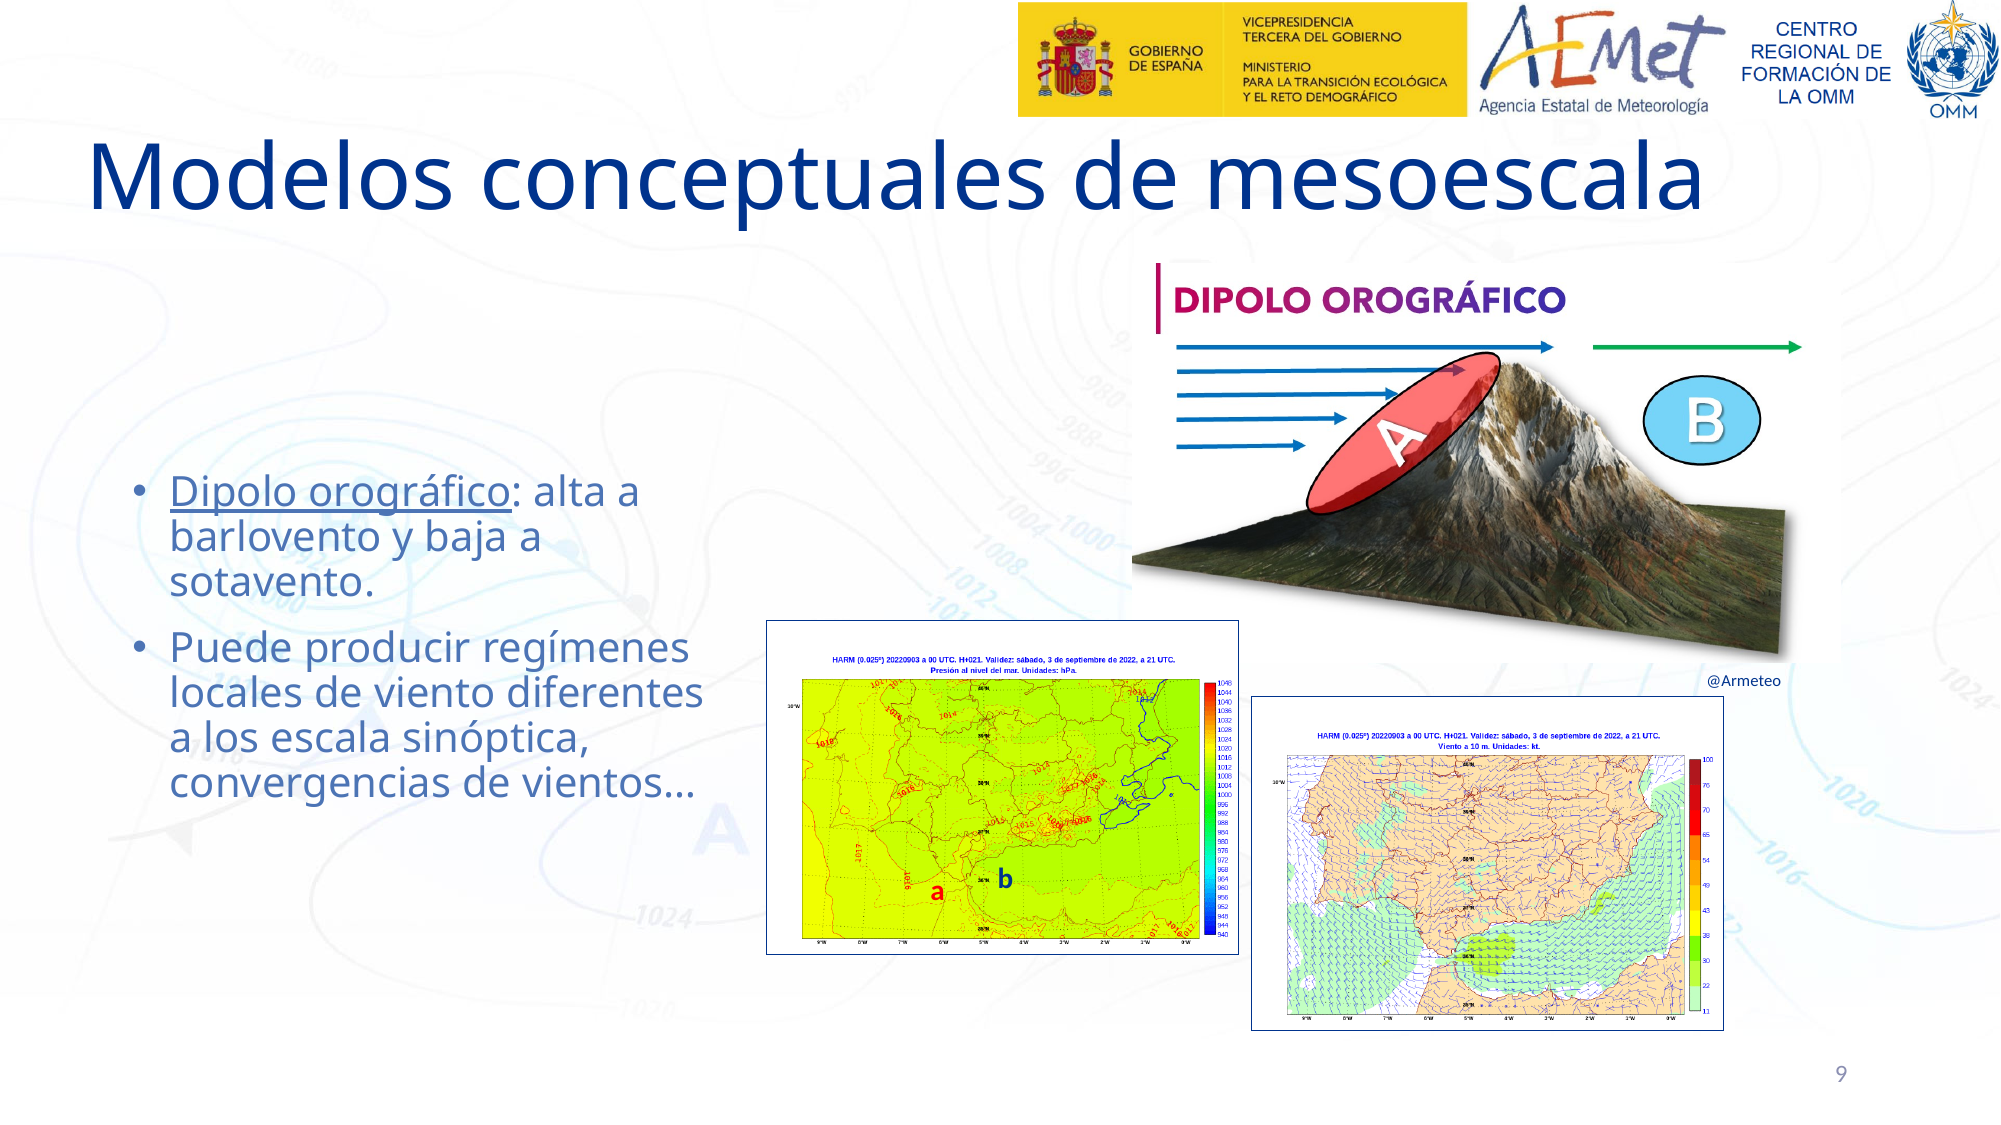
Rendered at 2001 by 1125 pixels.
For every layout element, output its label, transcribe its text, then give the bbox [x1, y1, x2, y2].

title Modelos conceptuales de mesoescala [70, 114, 1796, 246]
slide_number 9 [1412, 1042, 1863, 1103]
picture [0, 0, 2001, 1125]
list Dipolo orográfico: alta a barlovento y baja a sotavento. Puede producir regímenes locales de viento diferentes a los escala sinóptica, convergencias de vientos… [117, 263, 755, 1014]
text_box @Armeteo [1558, 663, 1796, 698]
